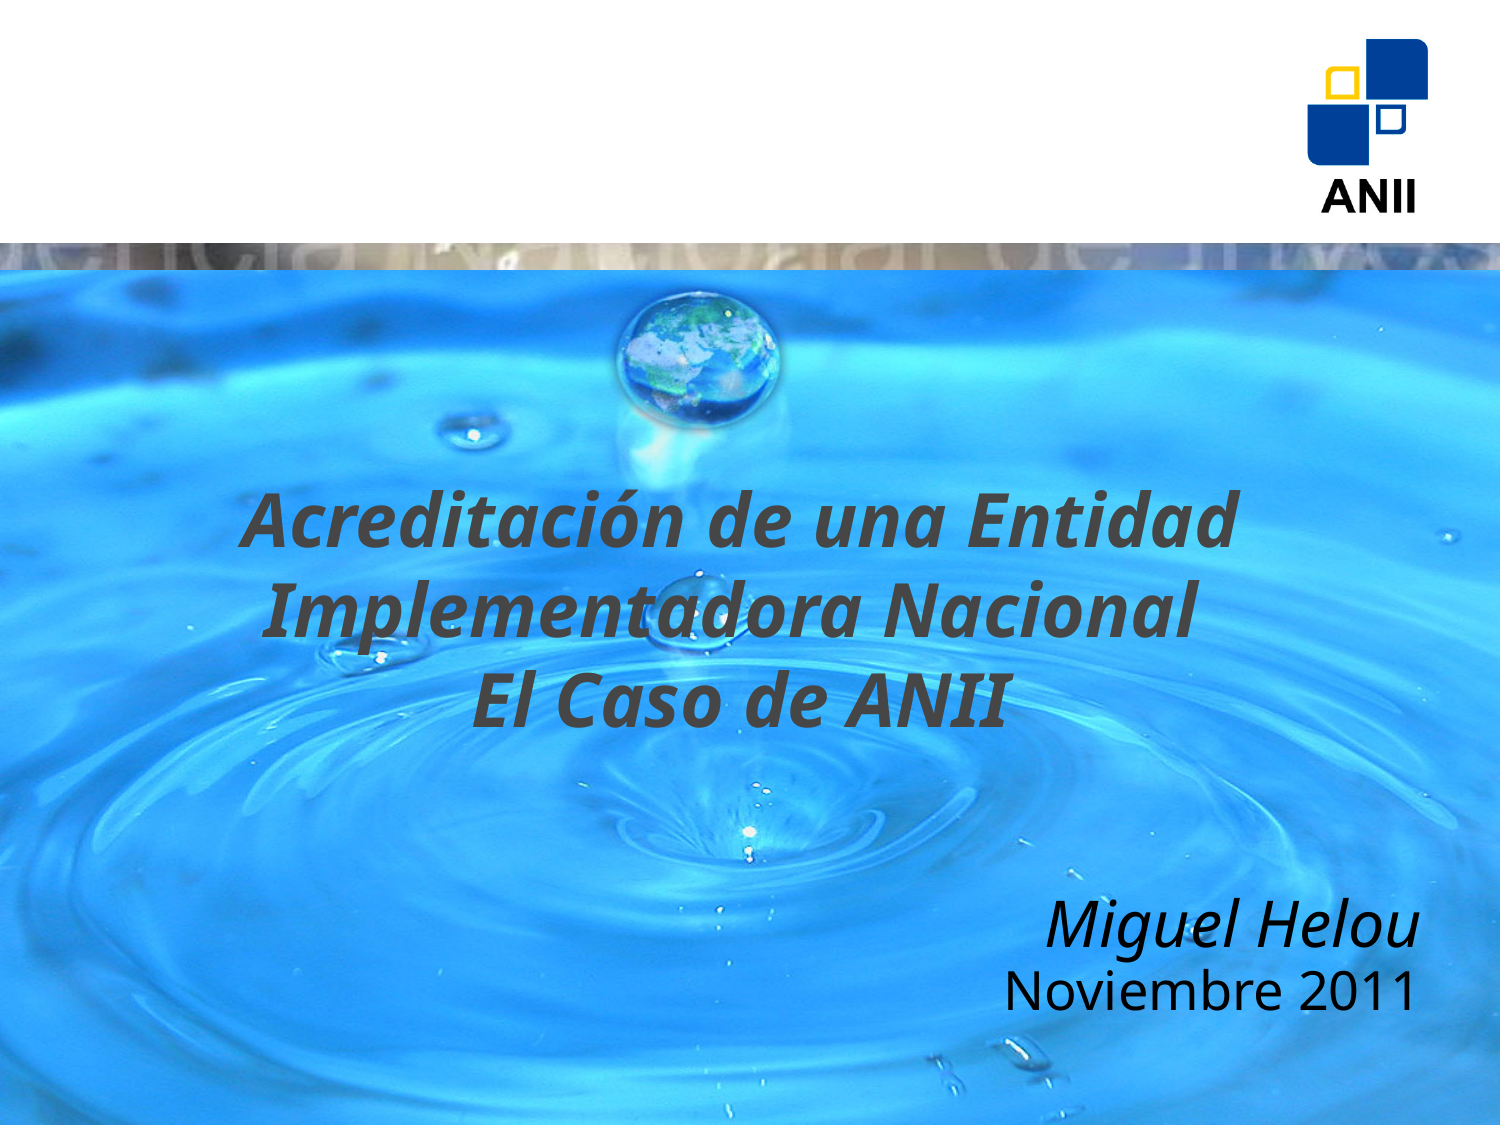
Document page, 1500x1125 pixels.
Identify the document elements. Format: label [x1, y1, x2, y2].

text_box [0, 0, 1500, 270]
picture [0, 276, 1500, 1125]
